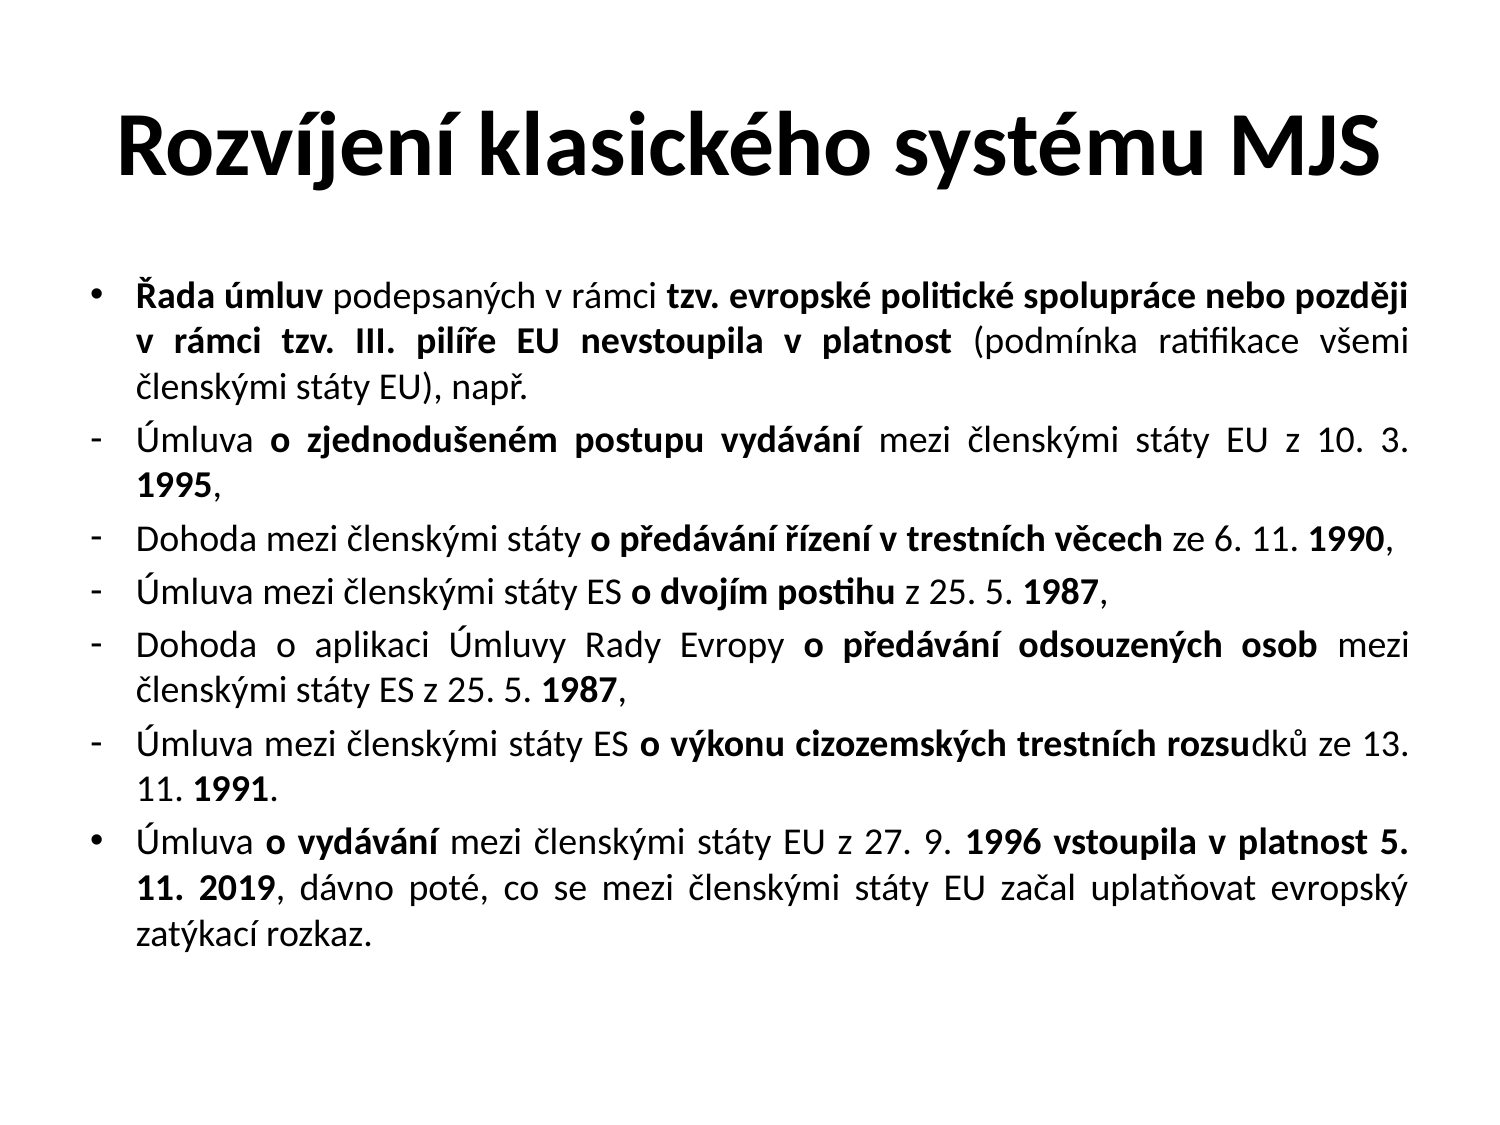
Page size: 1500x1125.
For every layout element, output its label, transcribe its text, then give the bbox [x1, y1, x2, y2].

list Řada úmluv podepsaných v rámci tzv. evropské politické spolupráce nebo později v rámci tzv. III. pilíře EU nevstoupila v platnost (podmínka ratifikace všemi členskými státy EU), např. Úmluva o zjednodušeném postupu vydávání mezi členskými státy EU z 10. 3. 1995, Dohoda mezi členskými státy o předávání řízení v trestních věcech ze 6. 11. 1990, Úmluva mezi členskými státy ES o dvojím postihu z 25. 5. 1987, Dohoda o aplikaci Úmluvy Rady Evropy o předávání odsouzených osob mezi členskými státy ES z 25. 5. 1987, Úmluva mezi členskými státy ES o výkonu cizozemských trestních rozsudků ze 13. 11. 1991. Úmluva o vydávání mezi členskými státy EU z 27. 9. 1996 vstoupila v platnost 5. 11. 2019, dávno poté, co se mezi členskými státy EU začal uplatňovat evropský zatýkací rozkaz. [75, 262, 1425, 1005]
title Rozvíjení klasického systému MJS [75, 45, 1425, 233]
